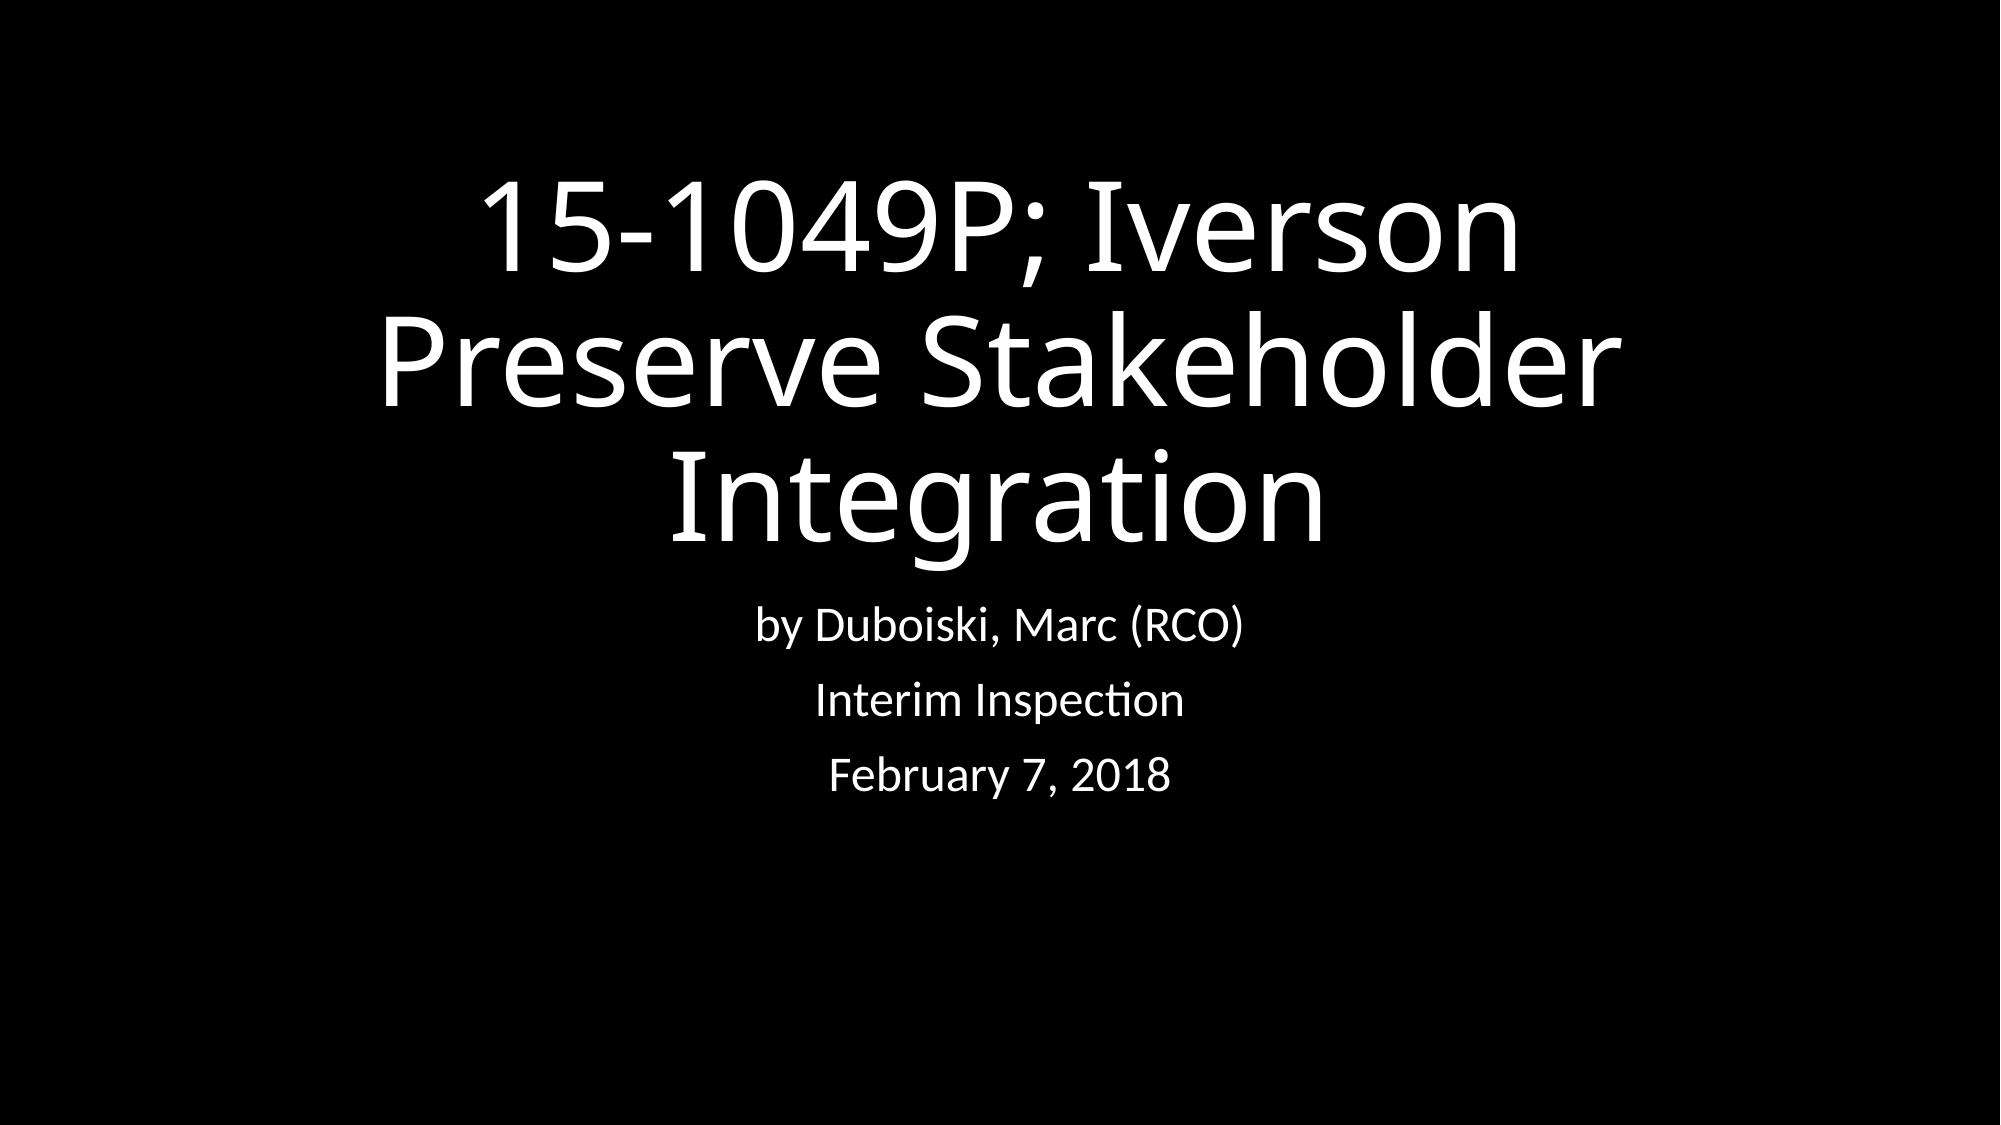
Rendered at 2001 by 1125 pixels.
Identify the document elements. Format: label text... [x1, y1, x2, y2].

title 15-1049P; Iverson Preserve Stakeholder Integration [249, 184, 1750, 576]
subtitle by Duboiski, Marc (RCO) Interim Inspection February 7, 2018 [249, 590, 1750, 863]
